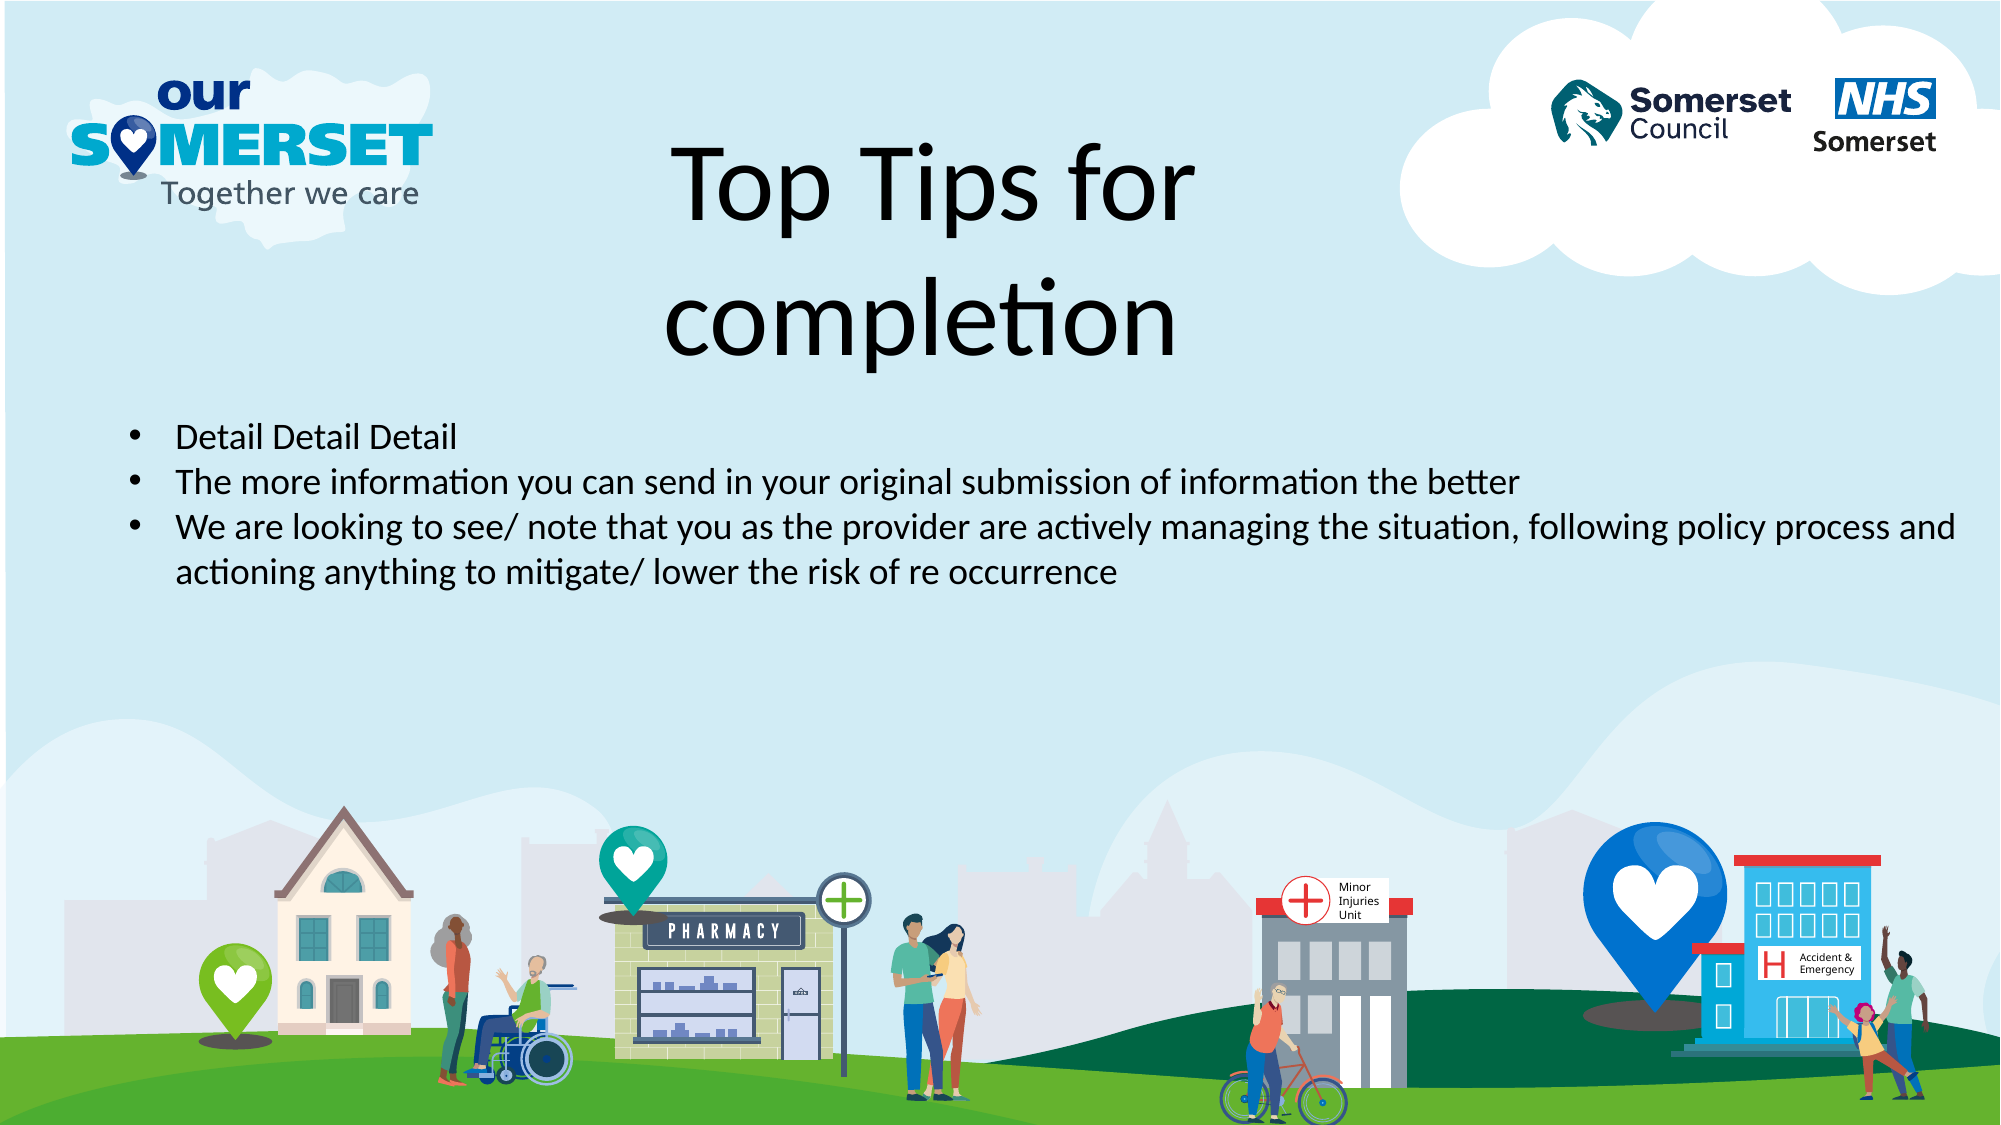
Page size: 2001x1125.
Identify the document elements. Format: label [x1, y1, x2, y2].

text_box [0, 0, 2000, 1125]
